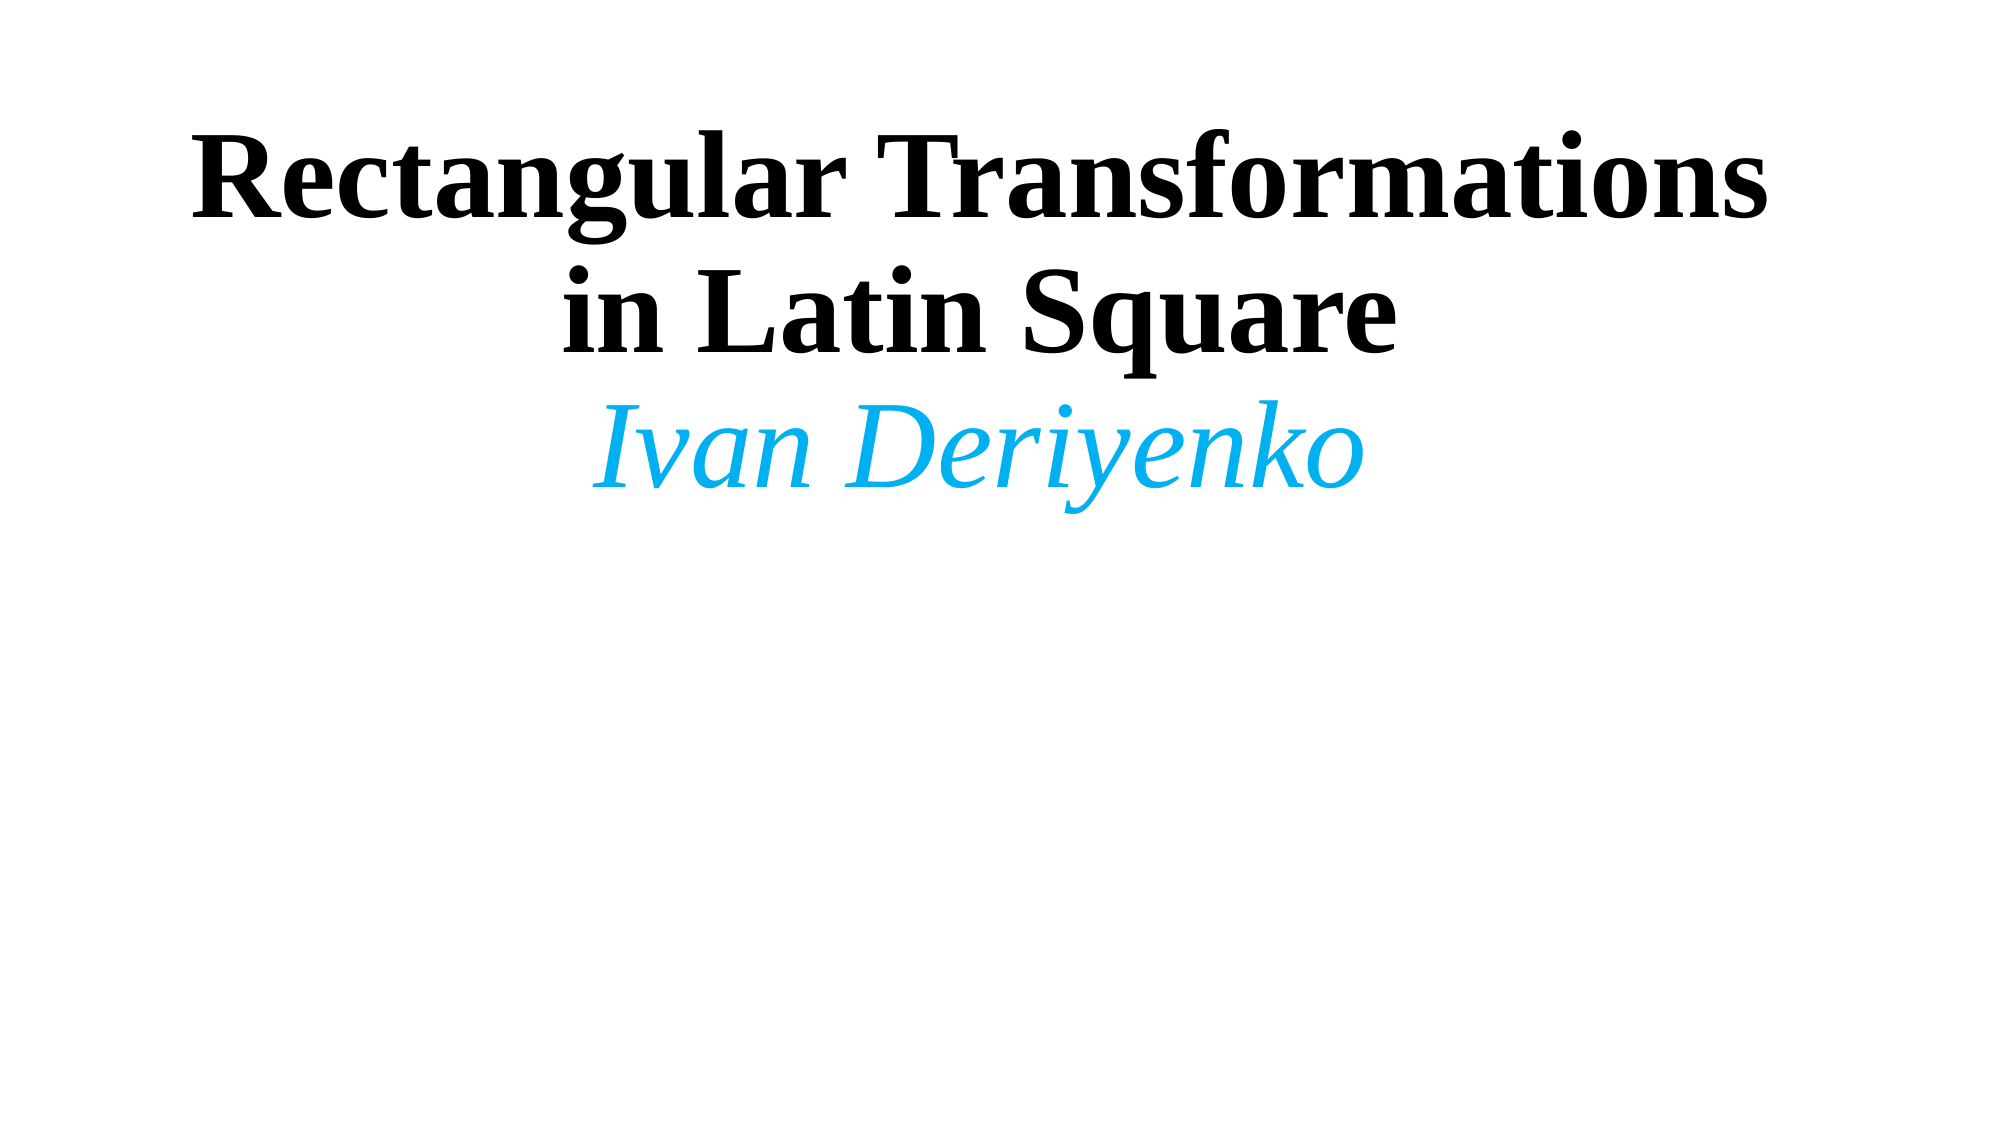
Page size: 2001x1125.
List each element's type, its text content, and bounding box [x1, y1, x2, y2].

title Rectangular Transformations in Latin Square Ivan Deriyenko [163, 82, 1798, 523]
